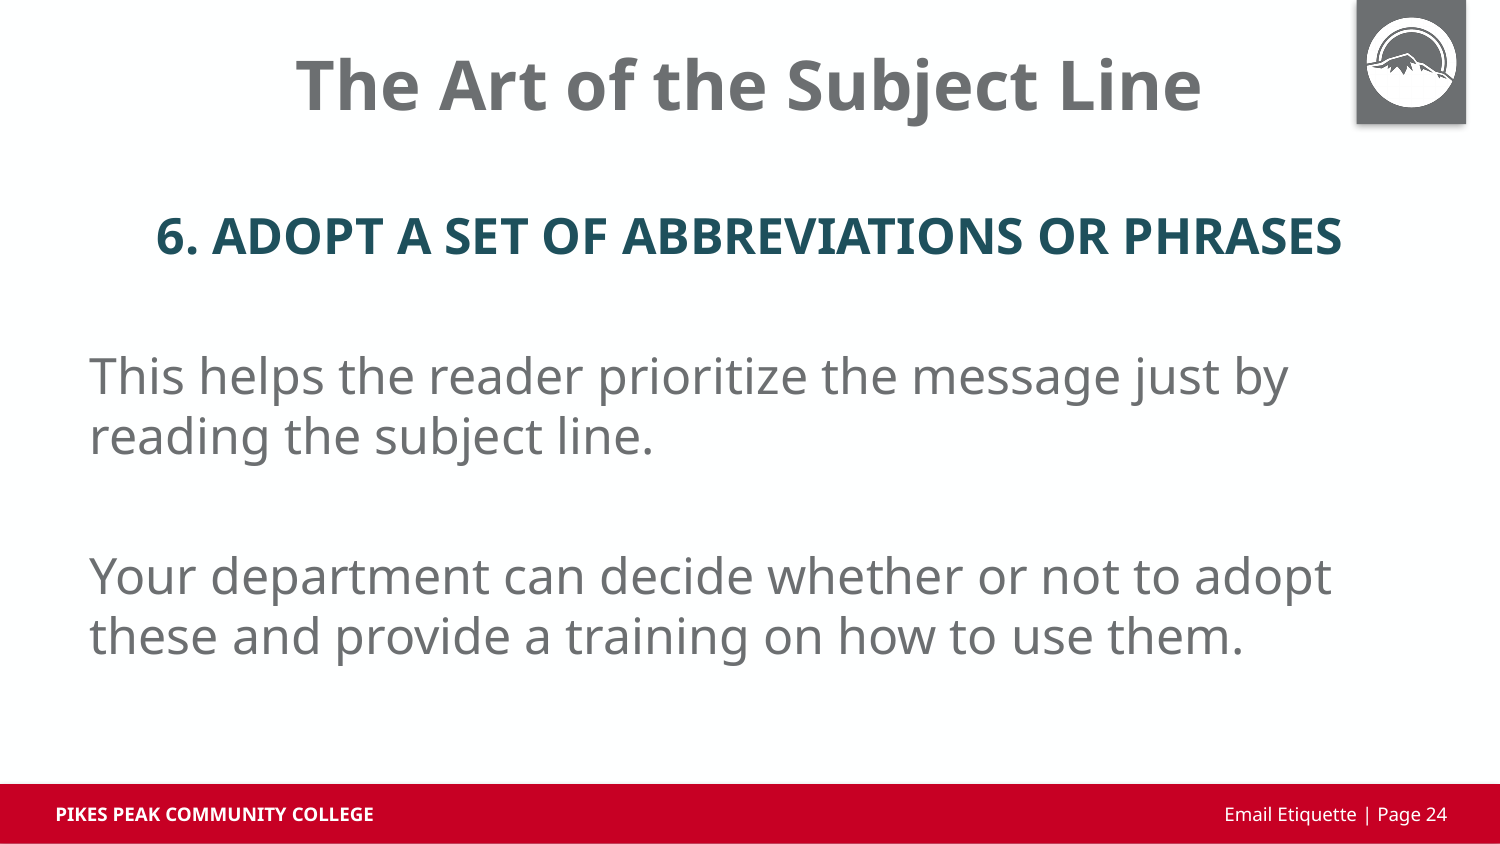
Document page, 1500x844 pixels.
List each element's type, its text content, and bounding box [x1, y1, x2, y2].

list 6. ADOPT A SET OF ABBREVIATIONS OR PHRASES This helps the reader prioritize the message just by reading the subject line. Your department can decide whether or not to adopt these and provide a training on how to use them. [75, 196, 1425, 754]
title The Art of the Subject Line [75, 33, 1425, 175]
